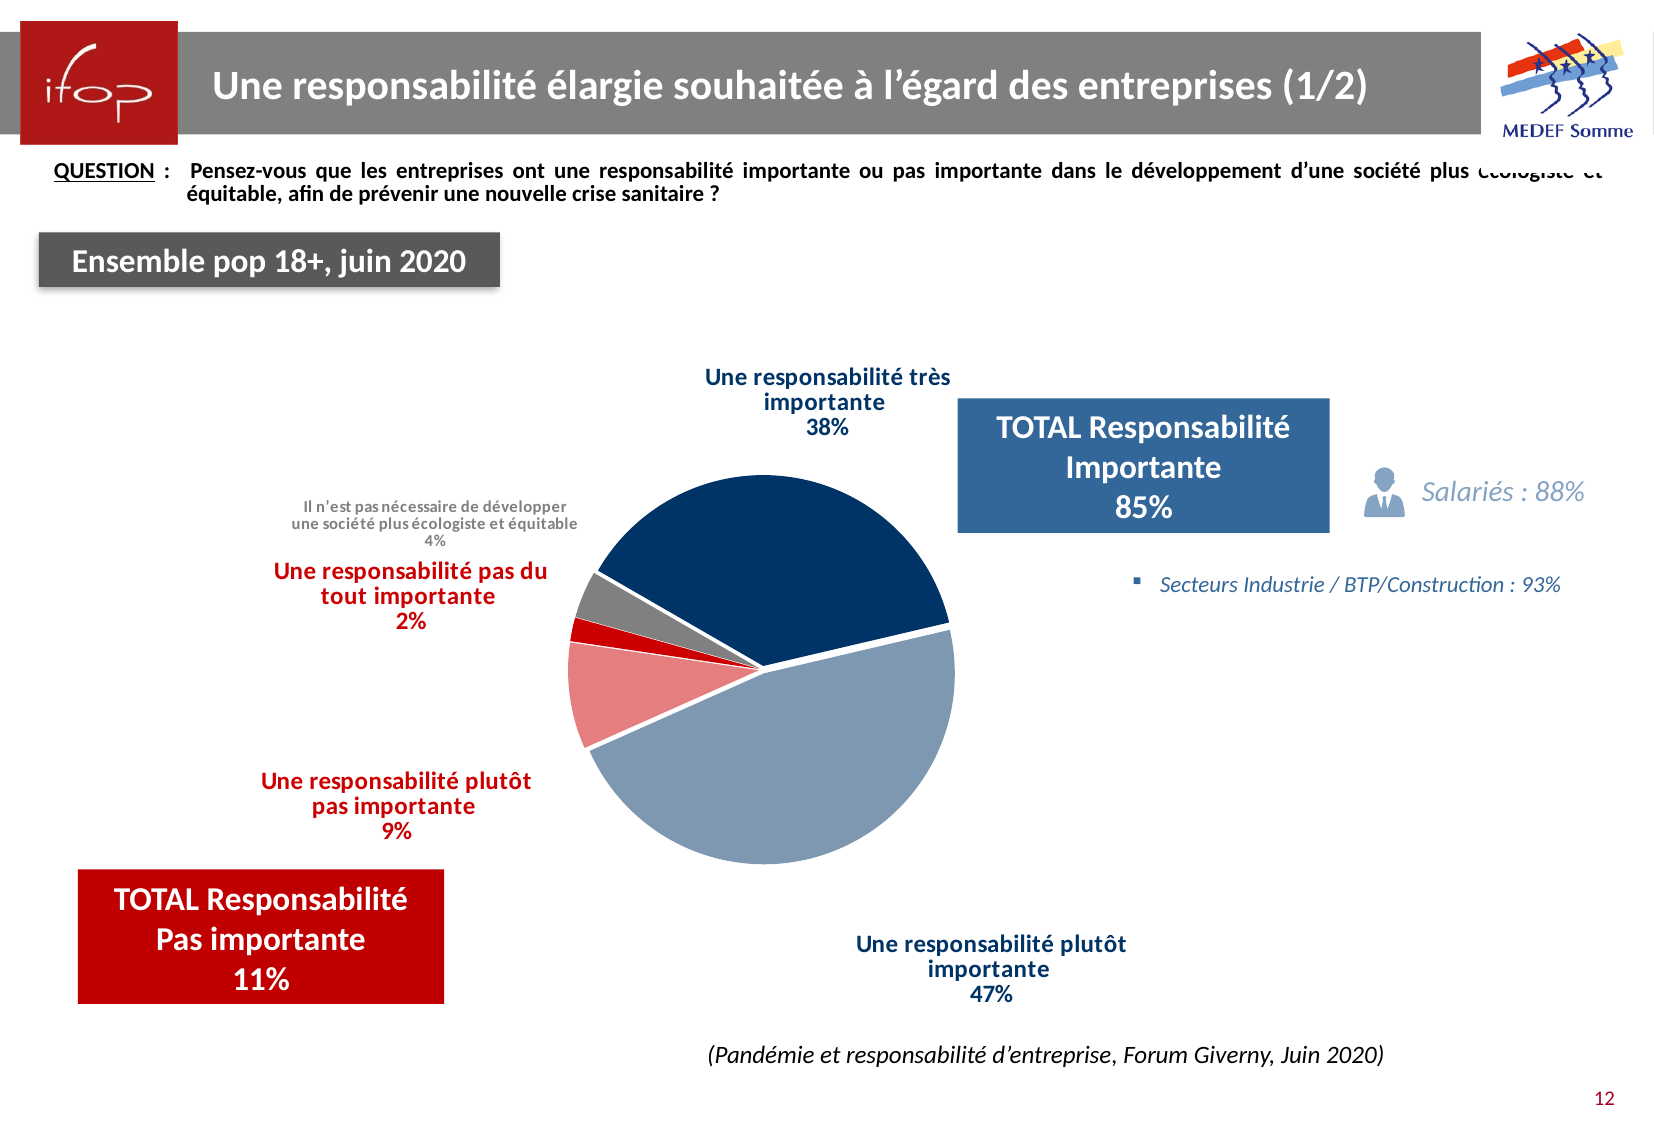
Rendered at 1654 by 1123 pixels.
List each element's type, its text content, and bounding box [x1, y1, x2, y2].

text_box Secteurs Industrie / BTP/Construction : 93% [1334, 562, 1577, 633]
table_header QUESTION : Pensez-vous que les entreprises ont une responsabilité importante ou pas importante dans le développement d’une société plus écologiste et équitable, afin de prévenir une nouvelle crise sanitaire ? [39, 154, 1620, 215]
chart [260, 304, 1331, 1009]
text_box [1364, 494, 1405, 518]
text_box Salariés : 88% [1407, 465, 1601, 515]
picture [1480, 0, 1654, 173]
text_box Ensemble pop 18+, juin 2020 [38, 232, 500, 287]
text_box (Pandémie et responsabilité d’entreprise, Forum Giverny, Juin 2020) [692, 1031, 1401, 1077]
text_box Une responsabilité élargie souhaitée à l’égard des entreprises (1/2) [197, 32, 1433, 134]
text_box [1374, 467, 1395, 492]
text_box TOTAL Responsabilité Pas importante 11% [77, 869, 255, 1004]
picture [20, 21, 178, 145]
